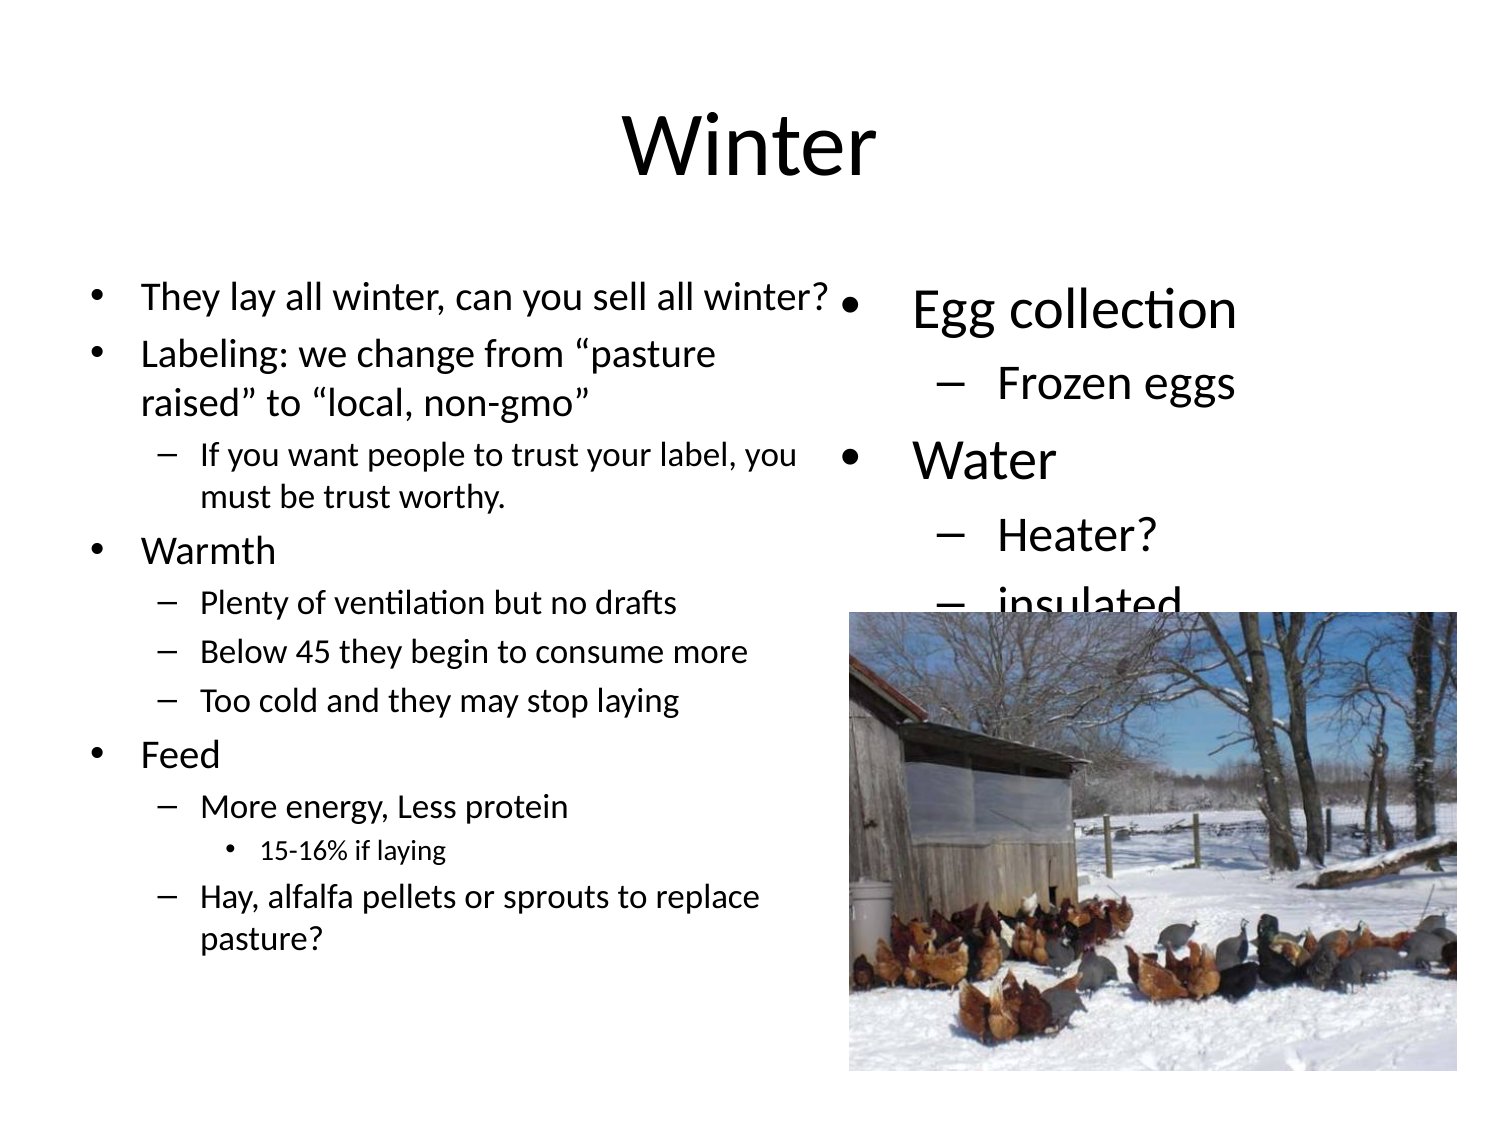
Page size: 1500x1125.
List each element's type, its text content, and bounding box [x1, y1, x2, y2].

list Egg collection Frozen eggs Water Heater? insulated [825, 262, 1450, 1005]
title Winter [75, 45, 1425, 233]
picture [849, 612, 1457, 1071]
list They lay all winter, can you sell all winter? Labeling: we change from “pasture raised” to “local, non-gmo” If you want people to trust your label, you must be trust worthy. Warmth Plenty of ventilation but no drafts Below 45 they begin to consume more Too cold and they may stop laying Feed More energy, Less protein 15-16% if laying Hay, alfalfa pellets or sprouts to replace pasture? [75, 262, 825, 1005]
